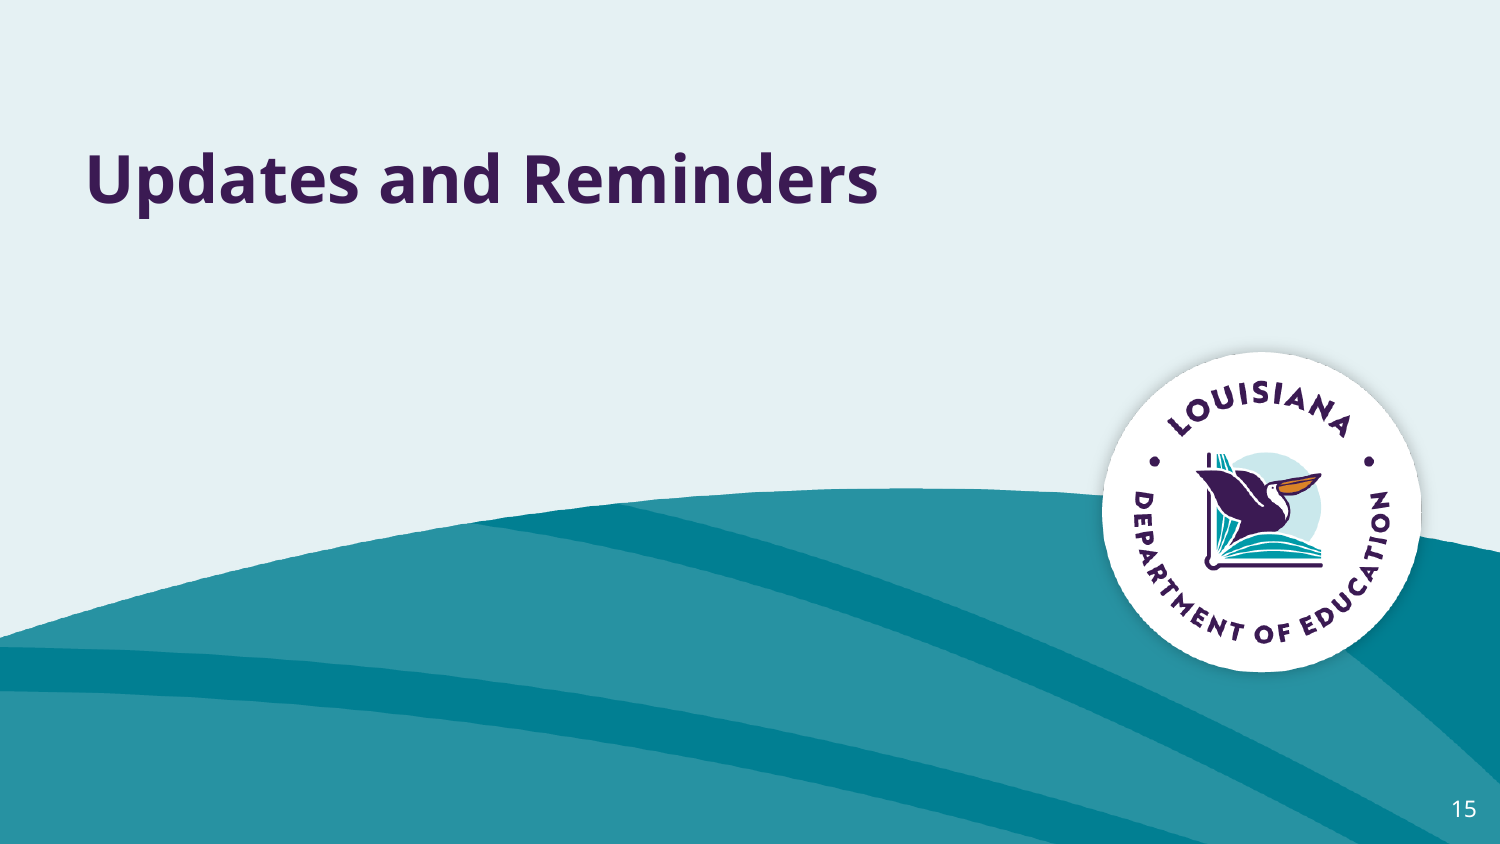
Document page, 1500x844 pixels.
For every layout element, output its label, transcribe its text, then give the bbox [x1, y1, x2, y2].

title Updates and Reminders [69, 121, 1418, 252]
slide_number ‹#› [1402, 777, 1493, 842]
picture [0, 0, 1500, 844]
